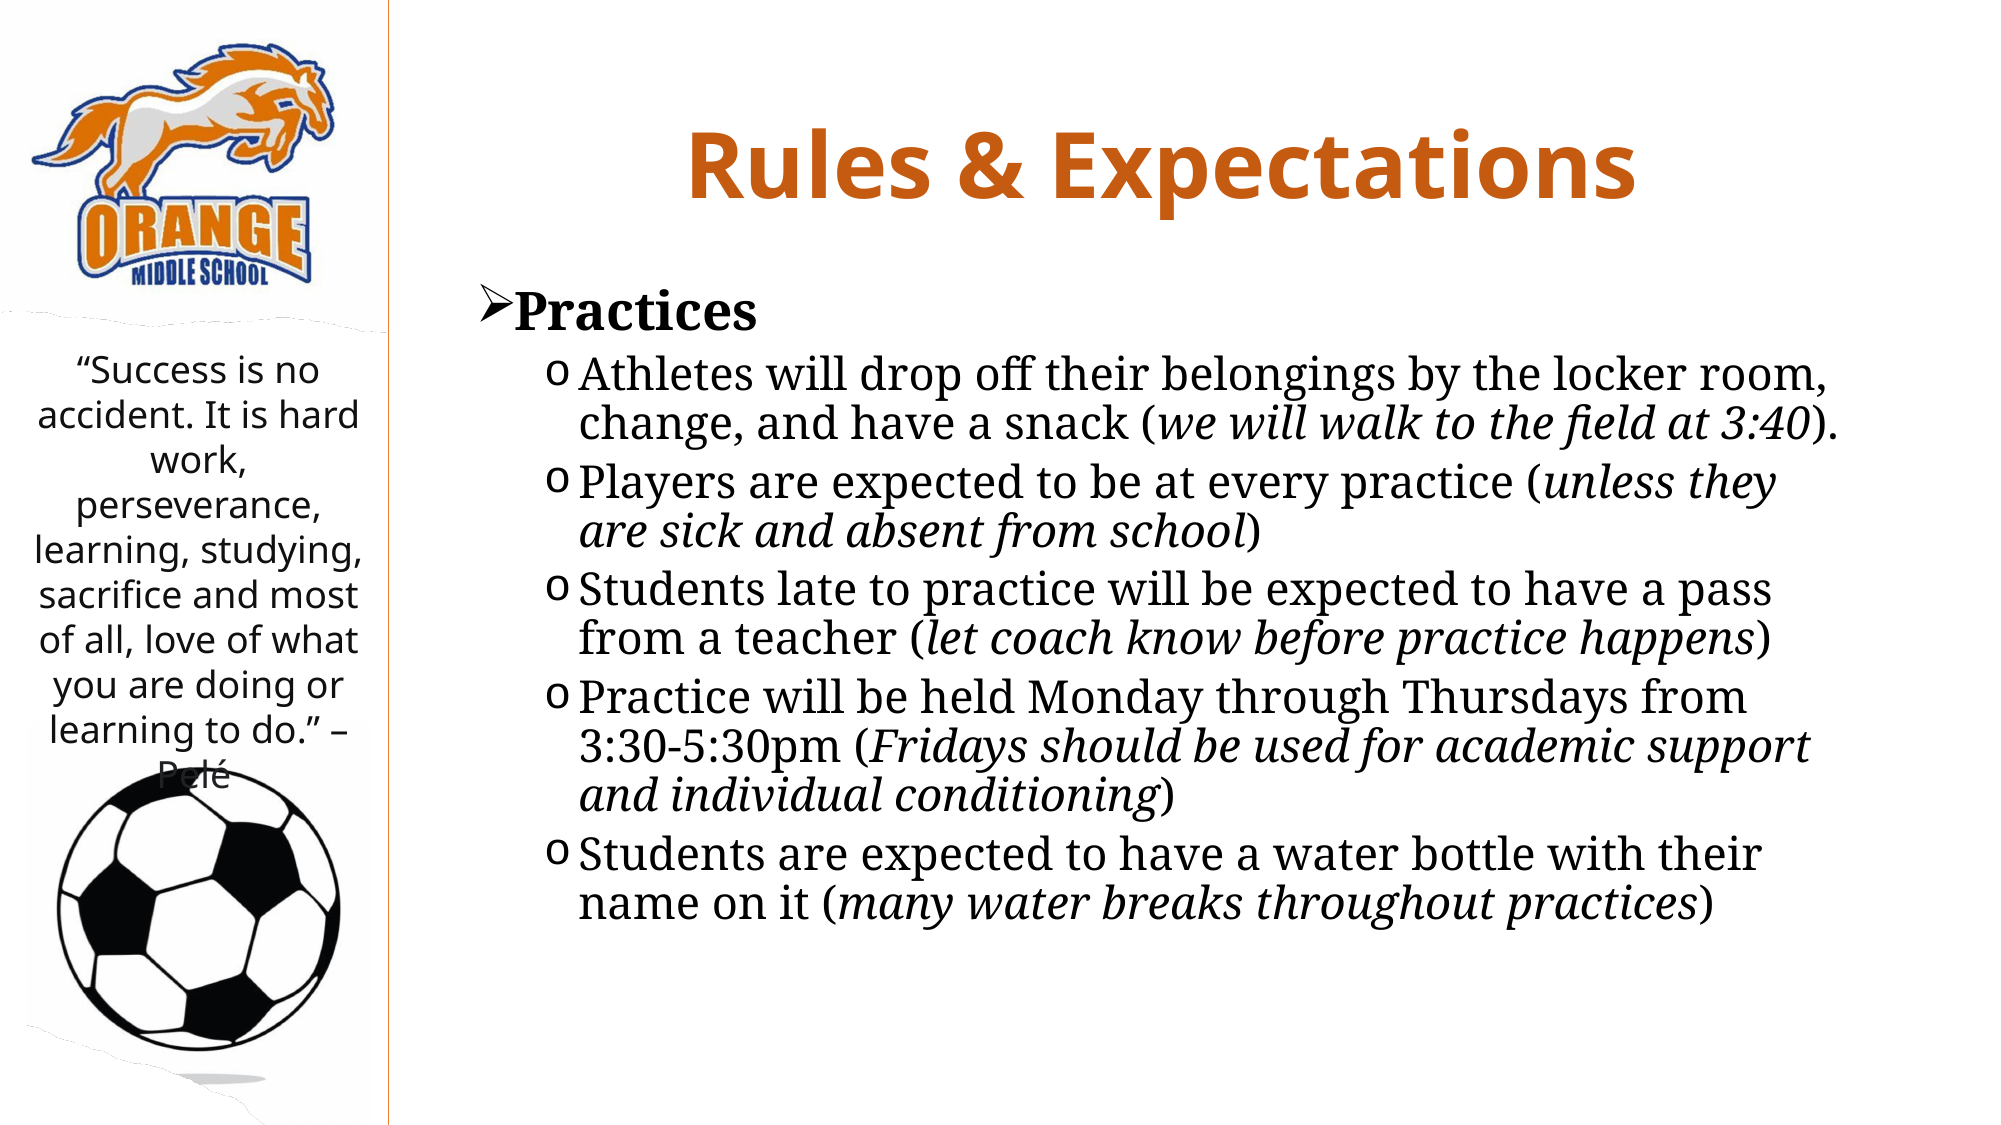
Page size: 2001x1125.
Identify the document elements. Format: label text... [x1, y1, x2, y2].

picture [0, 0, 388, 333]
list Practices Athletes will drop off their belongings by the locker room, change, and have a snack (we will walk to the field at 3:40). Players are expected to be at every practice (unless they are sick and absent from school) Students late to practice will be expected to have a pass from a teacher (let coach know before practice happens) Practice will be held Monday through Thursdays from 3:30-5:30pm (Fridays should be used for academic support and individual conditioning) Students are expected to have a water bottle with their name on it (many water breaks throughout practices) [460, 277, 1863, 992]
text_box “Success is no accident. It is hard work, perseverance, learning, studying, sacrifice and most of all, love of what you are doing or learning to do.” – Pelé [7, 338, 388, 803]
picture [27, 722, 370, 1125]
picture [389, 0, 398, 333]
title Rules & Expectations [460, 59, 1863, 277]
